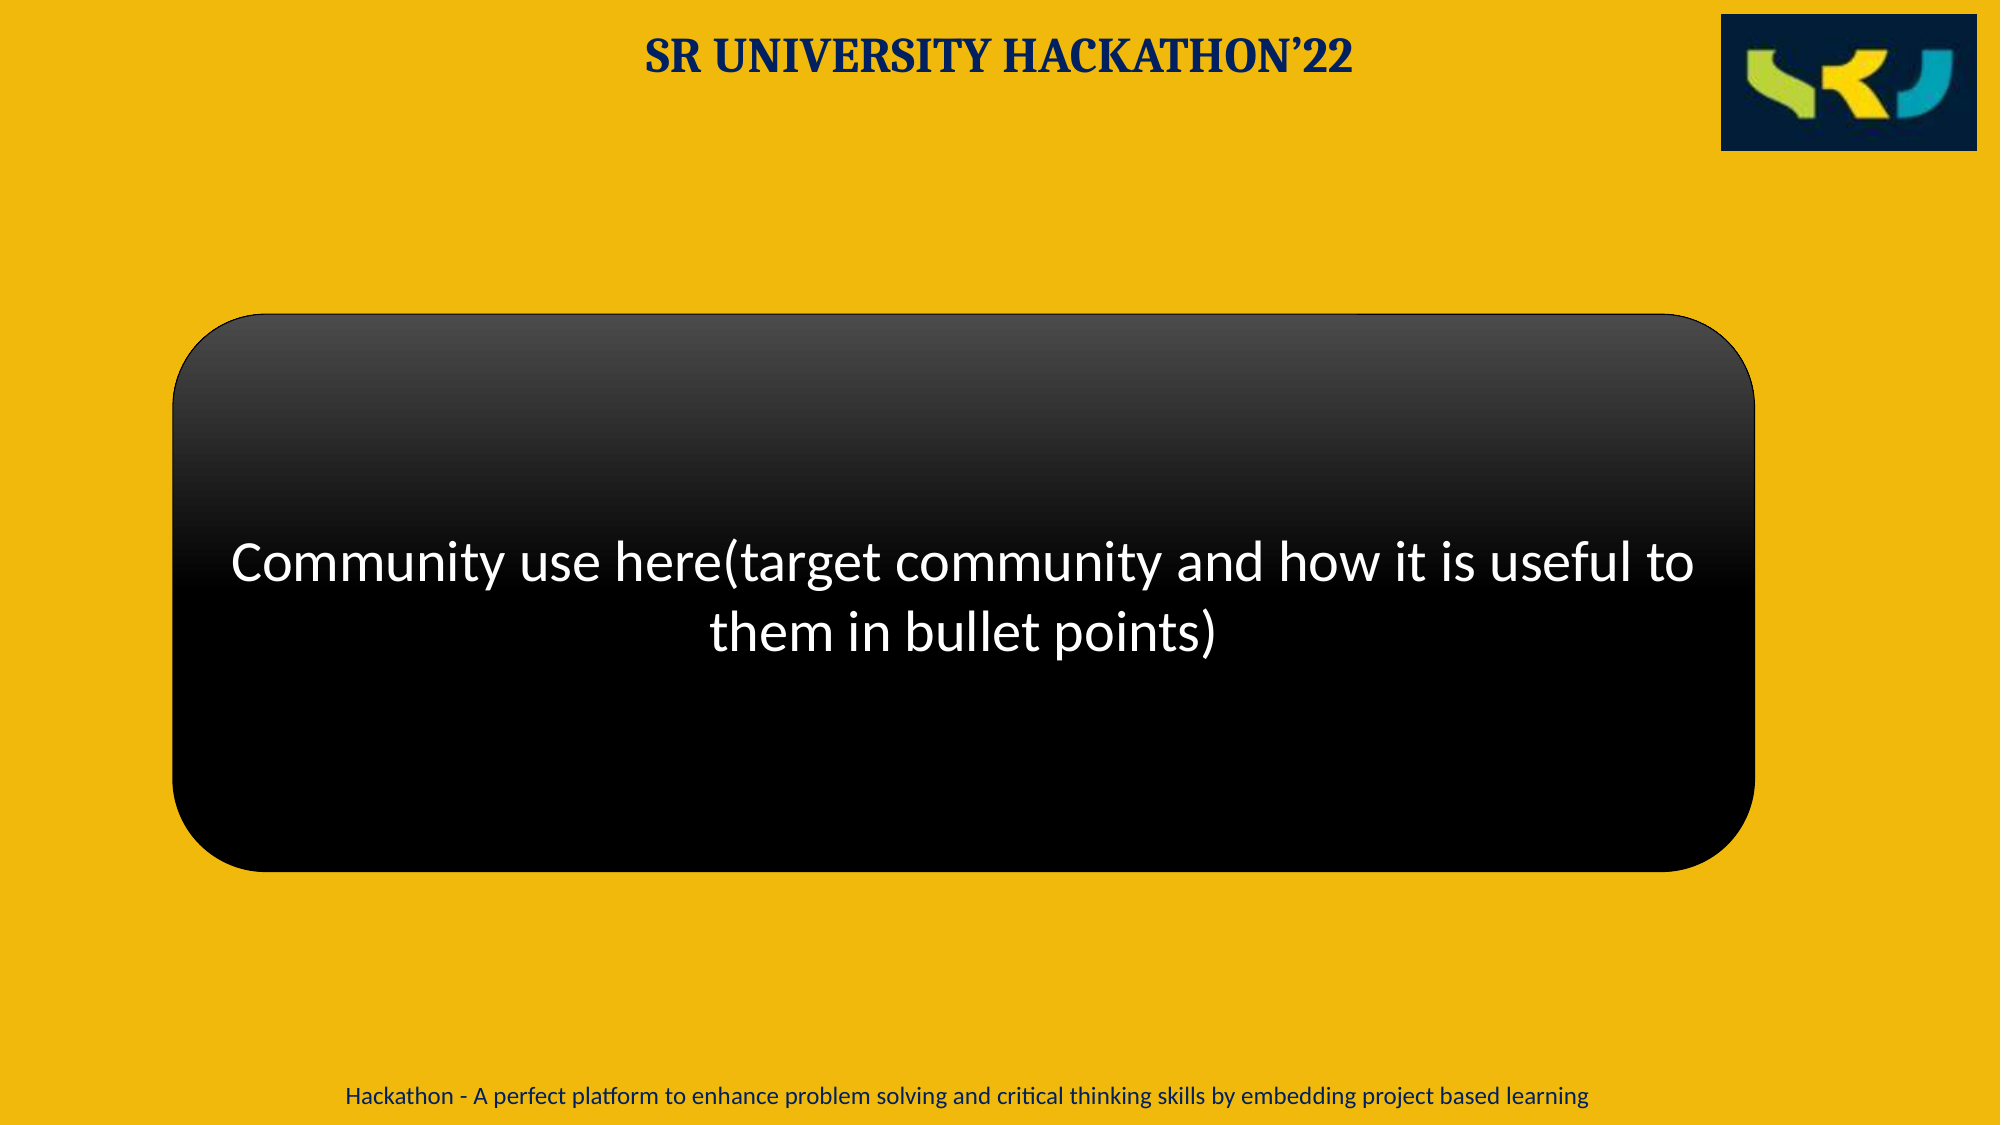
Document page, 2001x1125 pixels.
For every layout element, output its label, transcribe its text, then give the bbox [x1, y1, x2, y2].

picture [1721, 14, 1977, 151]
text_box Community use here(target community and how it is useful to them in bullet points) [172, 313, 1756, 873]
text_box SR UNIVERSITY HACKATHON’22 [499, 14, 1501, 90]
footer Hackathon - A perfect platform to enhance problem solving and critical thinking skills by embedding project based learning [265, 1074, 1673, 1116]
